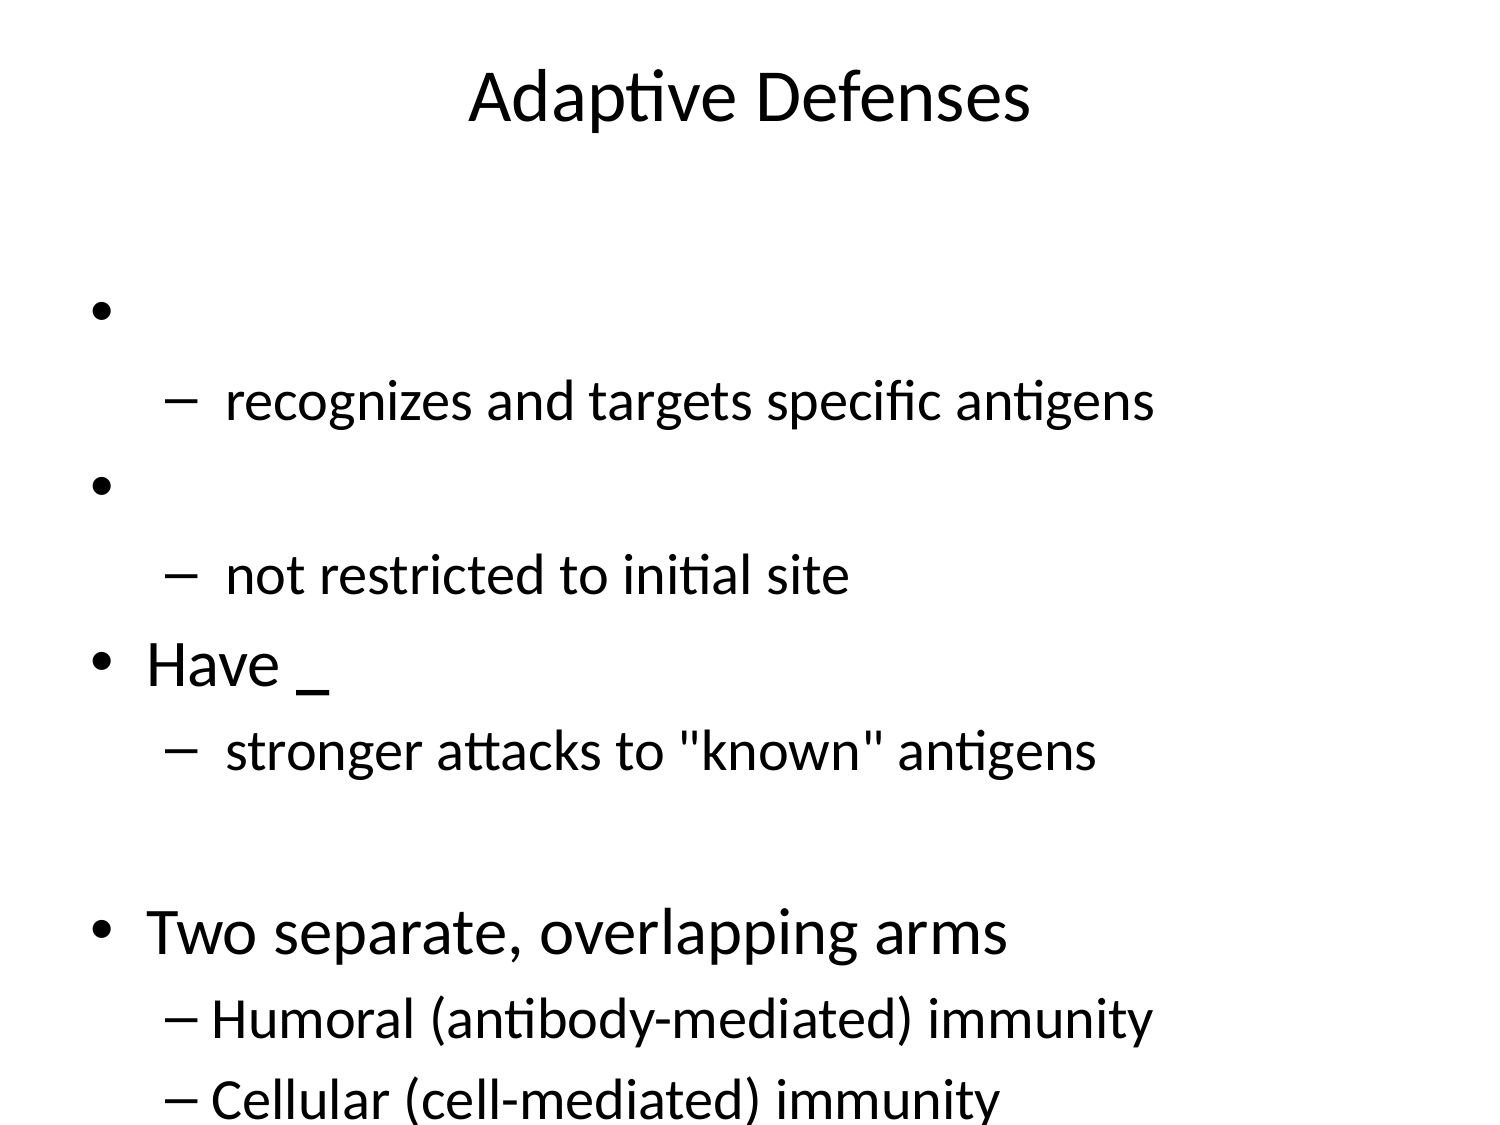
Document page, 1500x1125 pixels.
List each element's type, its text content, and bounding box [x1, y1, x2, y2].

list recognizes and targets specific antigens not restricted to initial site Have _ stronger attacks to "known" antigens Two separate, overlapping arms Humoral (antibody-mediated) immunity Cellular (cell-mediated) immunity [75, 262, 1425, 1005]
title Adaptive Defenses [75, 45, 1425, 138]
